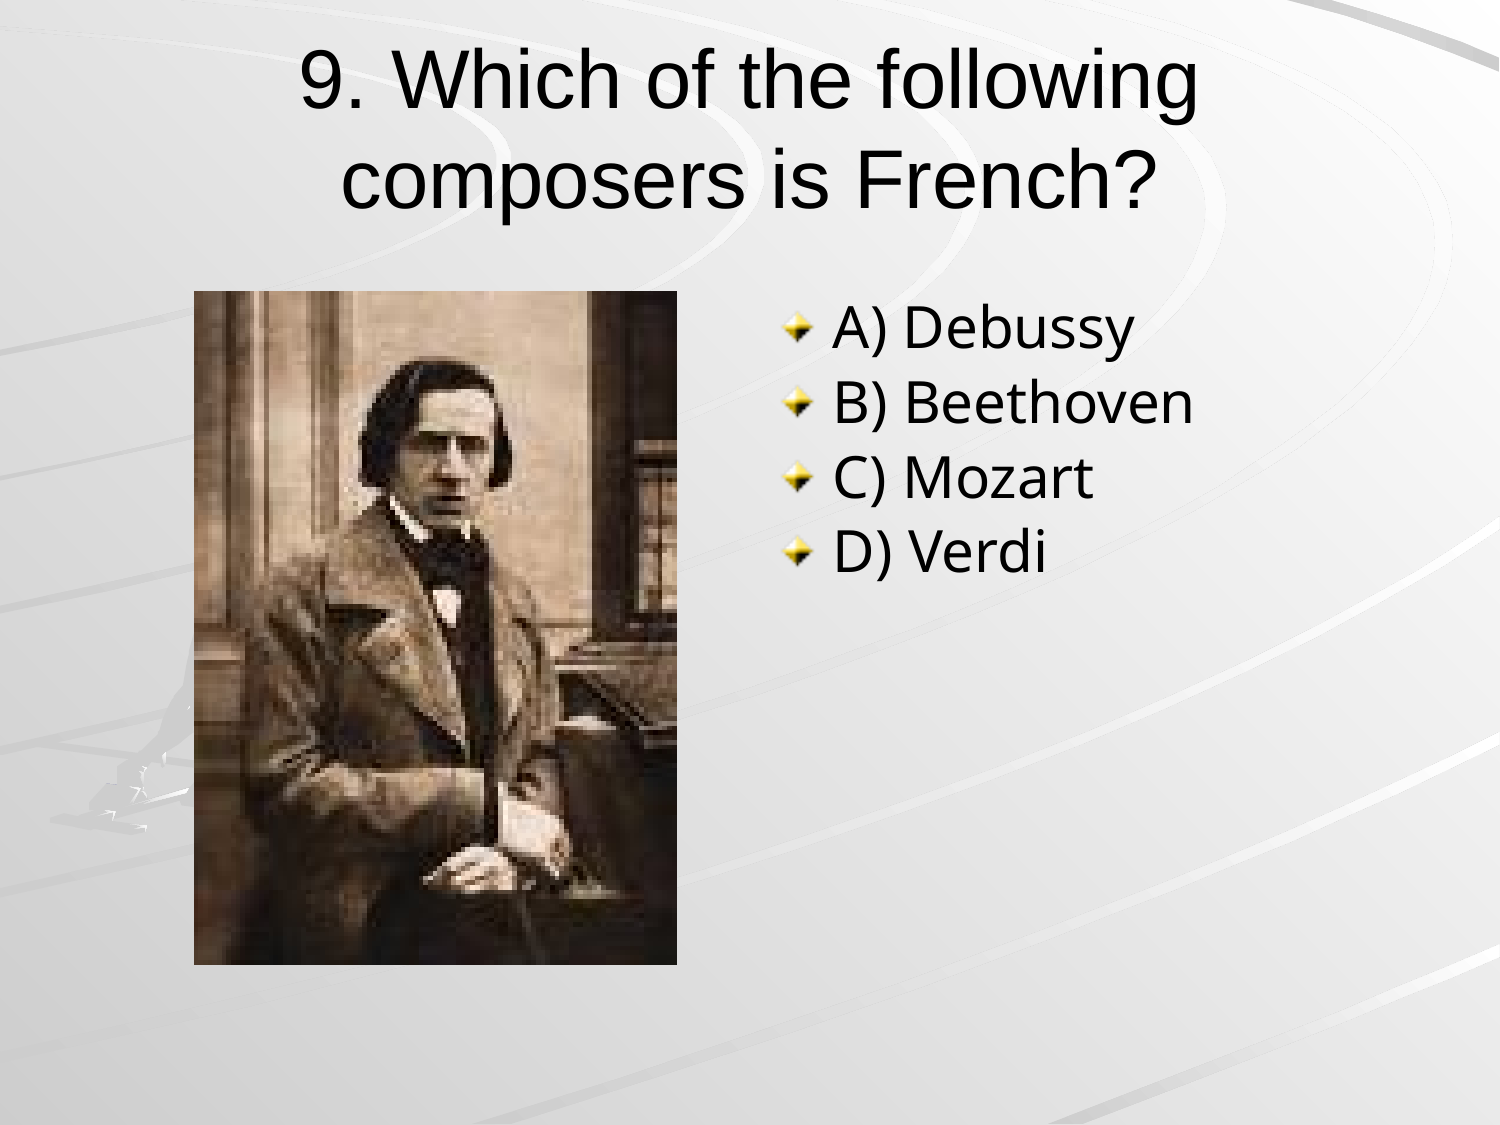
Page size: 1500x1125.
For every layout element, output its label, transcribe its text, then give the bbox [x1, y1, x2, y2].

picture [776, 455, 818, 497]
picture [776, 306, 818, 347]
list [194, 290, 677, 965]
title 9. Which of the following composers is French? [75, 26, 1425, 233]
picture [776, 530, 818, 571]
list A) Debussy B) Beethoven C) Mozart D) Verdi [761, 291, 1352, 627]
picture [776, 380, 818, 422]
